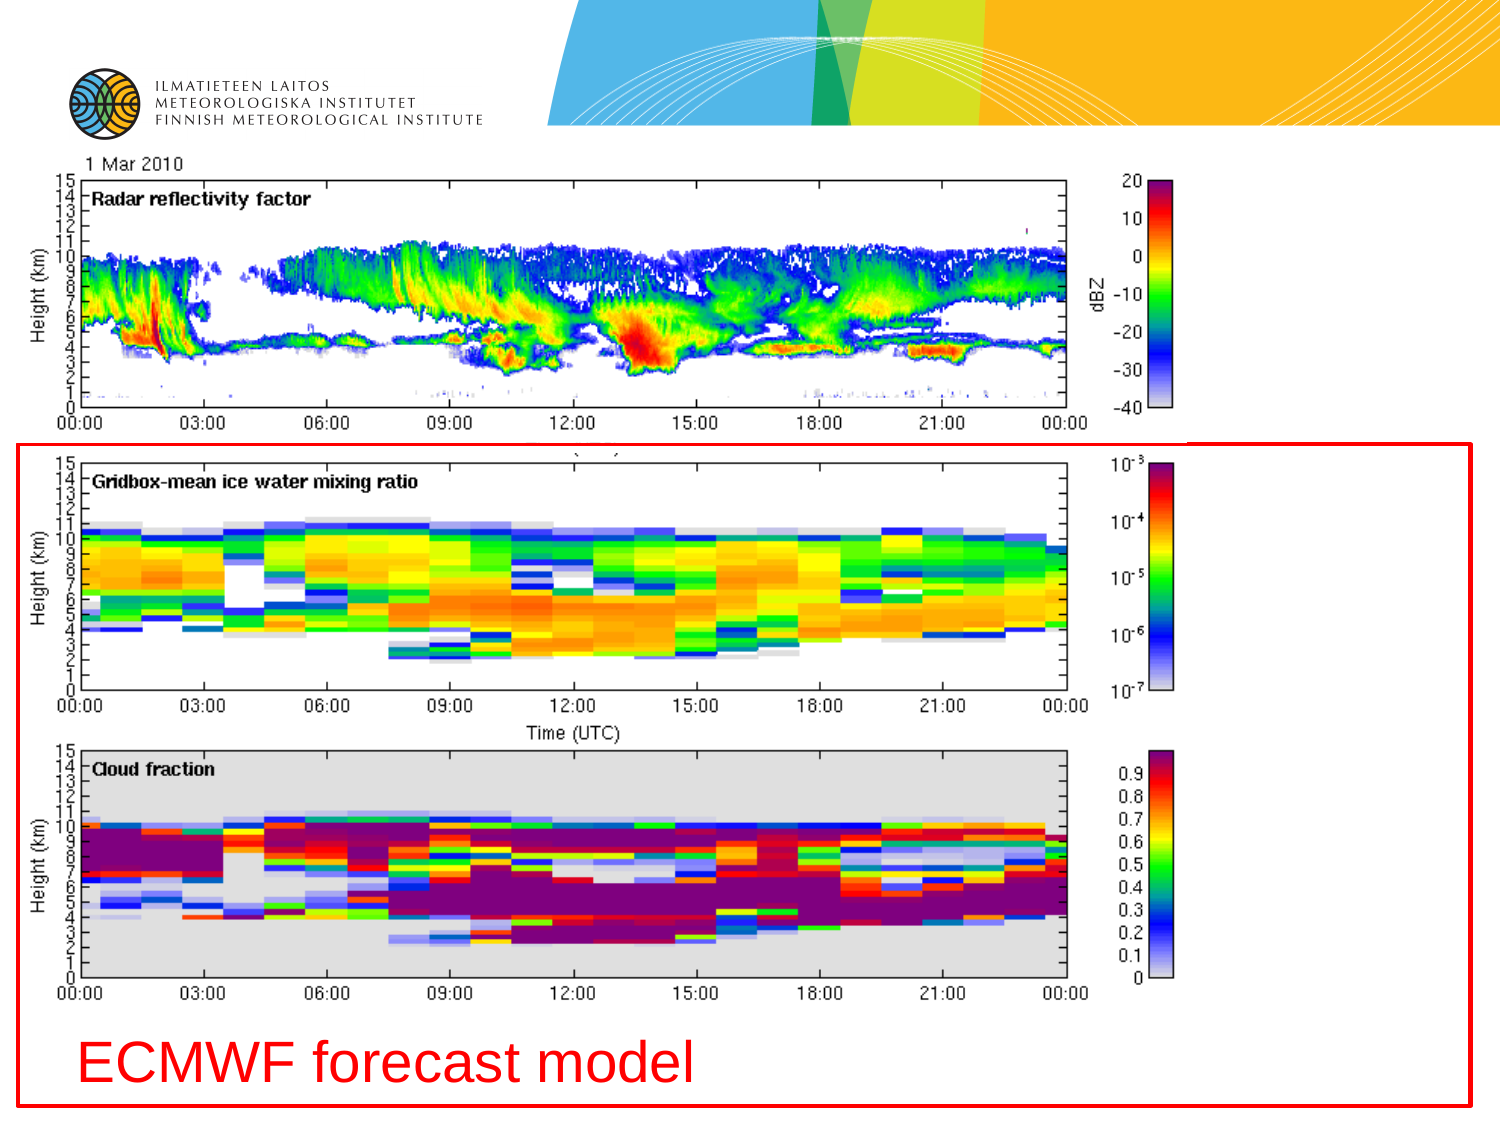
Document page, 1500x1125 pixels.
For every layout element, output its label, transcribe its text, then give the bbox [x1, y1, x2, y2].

text_box ECMWF forecast model [76, 1024, 703, 1106]
picture [5, 453, 1188, 1010]
text_box [17, 444, 1471, 1106]
picture [5, 148, 1188, 443]
picture [0, 0, 1500, 140]
